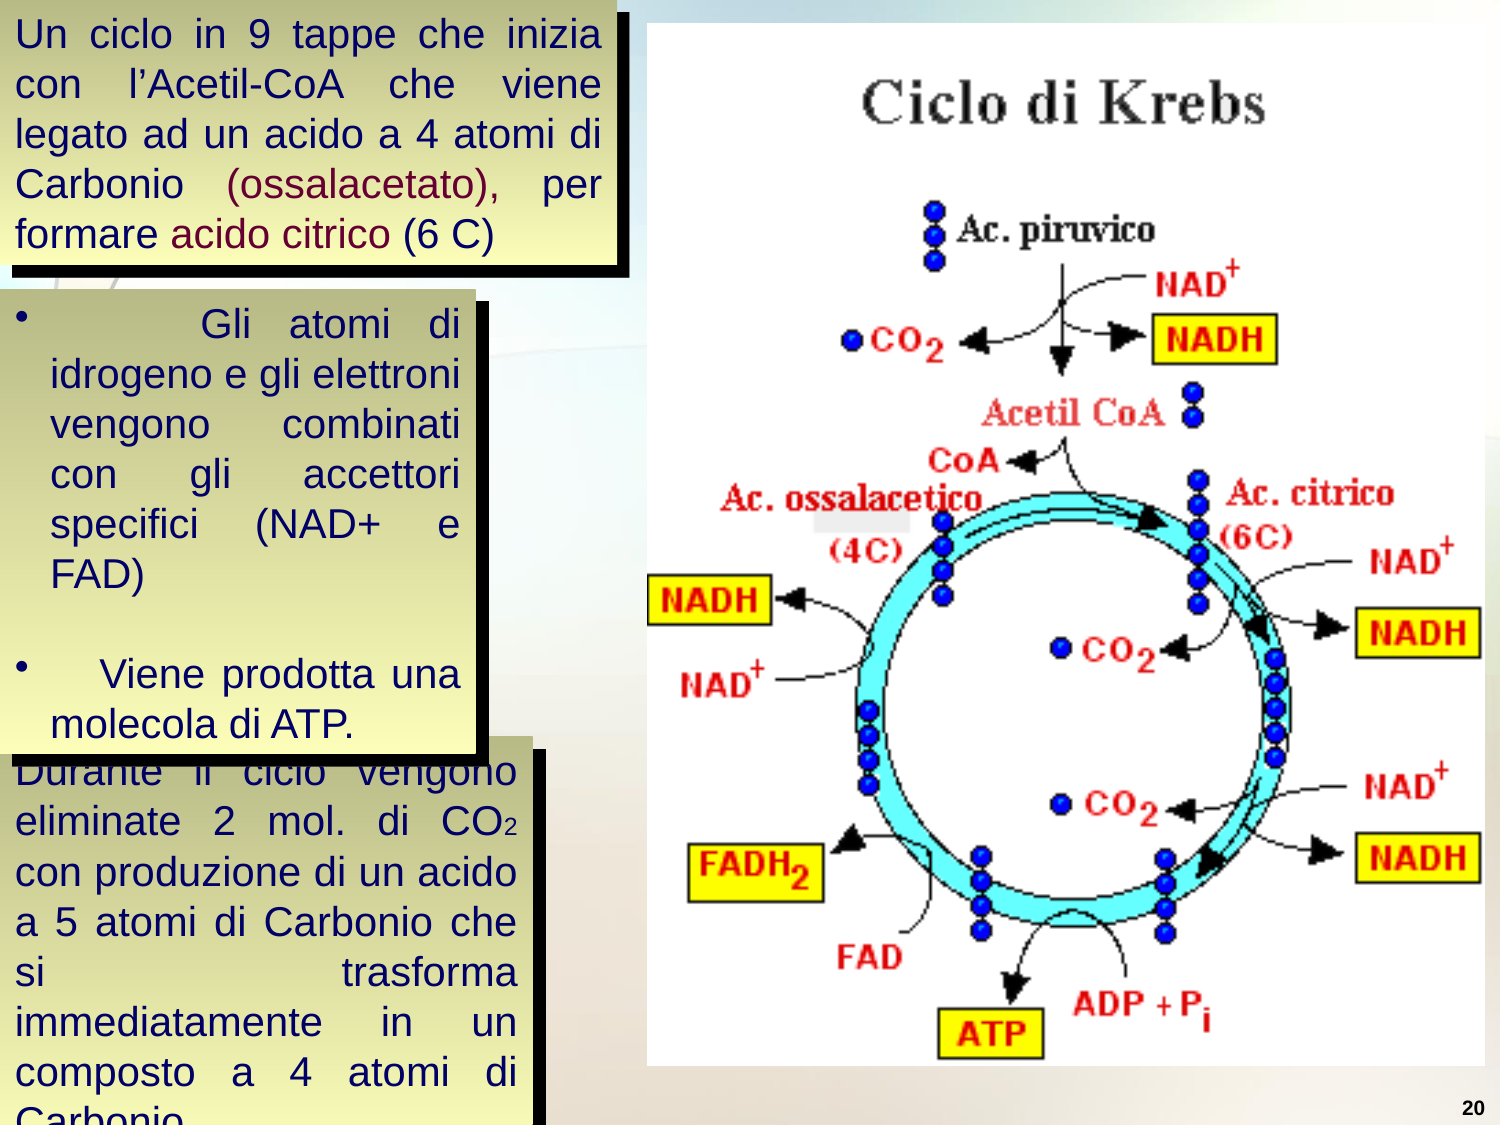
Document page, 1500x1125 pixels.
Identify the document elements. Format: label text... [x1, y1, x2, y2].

text_box Gli atomi di idrogeno e gli elettroni vengono combinati con gli accettori specifici (NAD+ e FAD) Viene prodotta una molecola di ATP. [0, 289, 476, 754]
text_box Un ciclo in 9 tappe che inizia con l’Acetil-CoA che viene legato ad un acido a 4 atomi di Carbonio (ossalacetato), per formare acido citrico (6 C) [0, 0, 618, 265]
picture [0, 0, 1500, 1125]
slide_number 20 [1187, 1087, 1500, 1125]
text_box Durante il ciclo vengono eliminate 2 mol. di CO2 con produzione di un acido a 5 atomi di Carbonio che si trasforma immediatamente in un composto a 4 atomi di Carbonio. [0, 736, 533, 1125]
